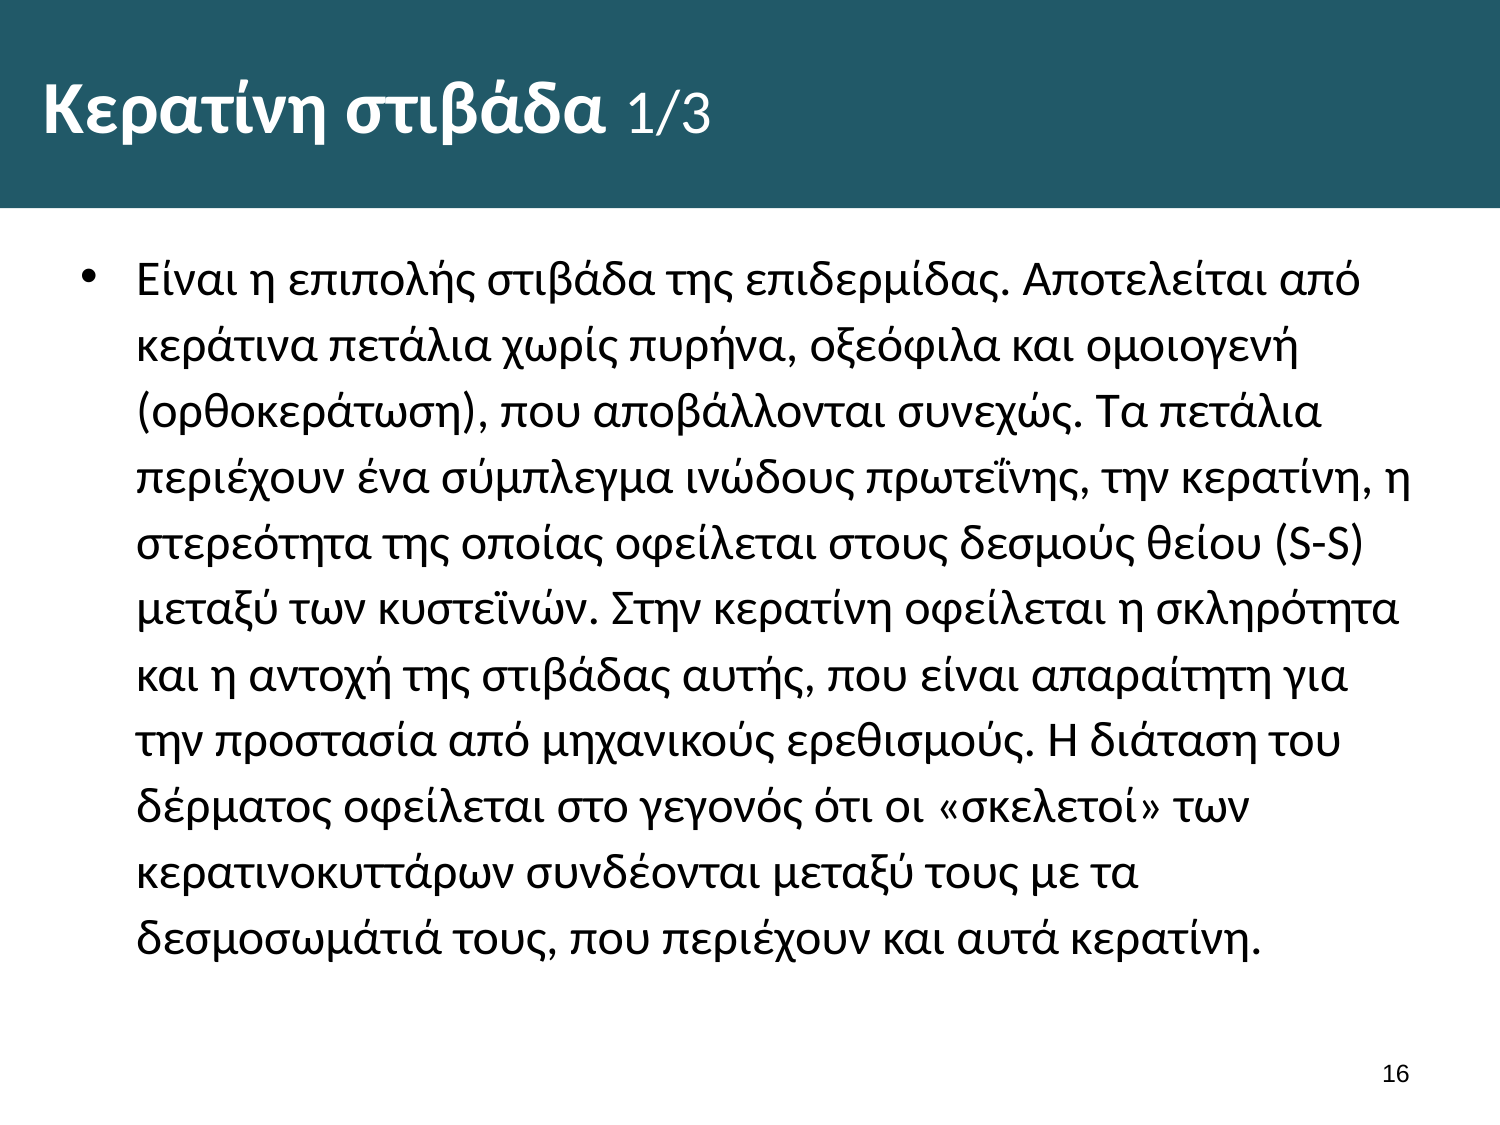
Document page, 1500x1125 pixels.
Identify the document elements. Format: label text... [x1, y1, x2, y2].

title Κερατίνη στιβάδα 1/3 [0, 0, 1500, 209]
slide_number 15 [1074, 1042, 1425, 1103]
list Είναι η επιπολής στιβάδα της επιδερμίδας. Αποτελείται από κεράτινα πετάλια χωρίς πυρήνα, οξεόφιλα και ομοιογενή (ορθοκεράτωση), που αποβάλλονται συνεχώς. Τα πετάλια περιέχουν ένα σύμπλεγμα ινώδους πρωτεΐνης, την κερατίνη, η στερεότητα της οποίας οφείλεται στους δεσμούς θείου (S-S) μεταξύ των κυστεϊνών. Στην κερατίνη οφείλεται η σκληρότητα και η αντοχή της στιβάδας αυτής, που είναι απαραίτητη για την προστασία από μηχανικούς ερεθισμούς. Η διάταση του δέρματος οφείλεται στο γεγονός ότι οι «σκελετοί» των κερατινοκυττάρων συνδέονται μεταξύ τους με τα δεσμοσωμάτιά τους, που περιέχουν και αυτά κερατίνη. [64, 231, 1436, 1059]
